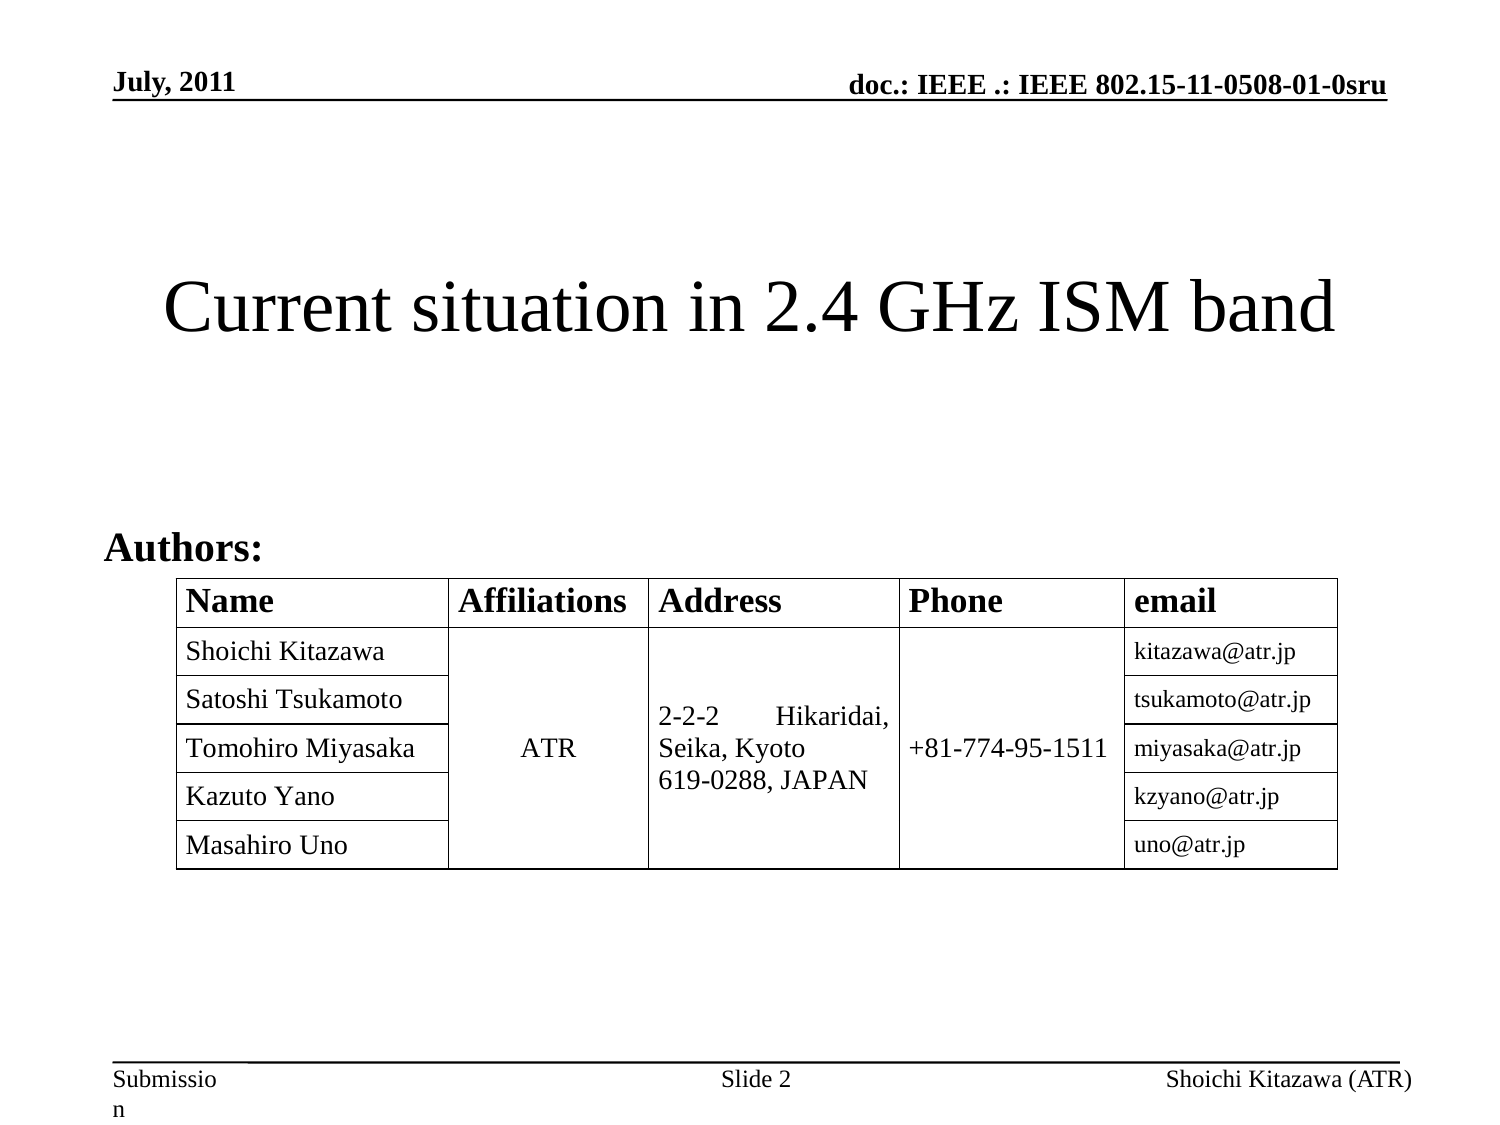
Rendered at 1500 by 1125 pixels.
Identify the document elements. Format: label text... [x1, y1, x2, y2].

slide_number Slide 2 [712, 1062, 800, 1093]
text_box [162, 578, 1349, 968]
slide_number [112, 62, 375, 98]
footer Shoichi Kitazawa (ATR) [900, 1062, 1413, 1093]
text_box Authors: [88, 511, 326, 575]
title Current situation in 2.4 GHz ISM band [112, 208, 1388, 396]
